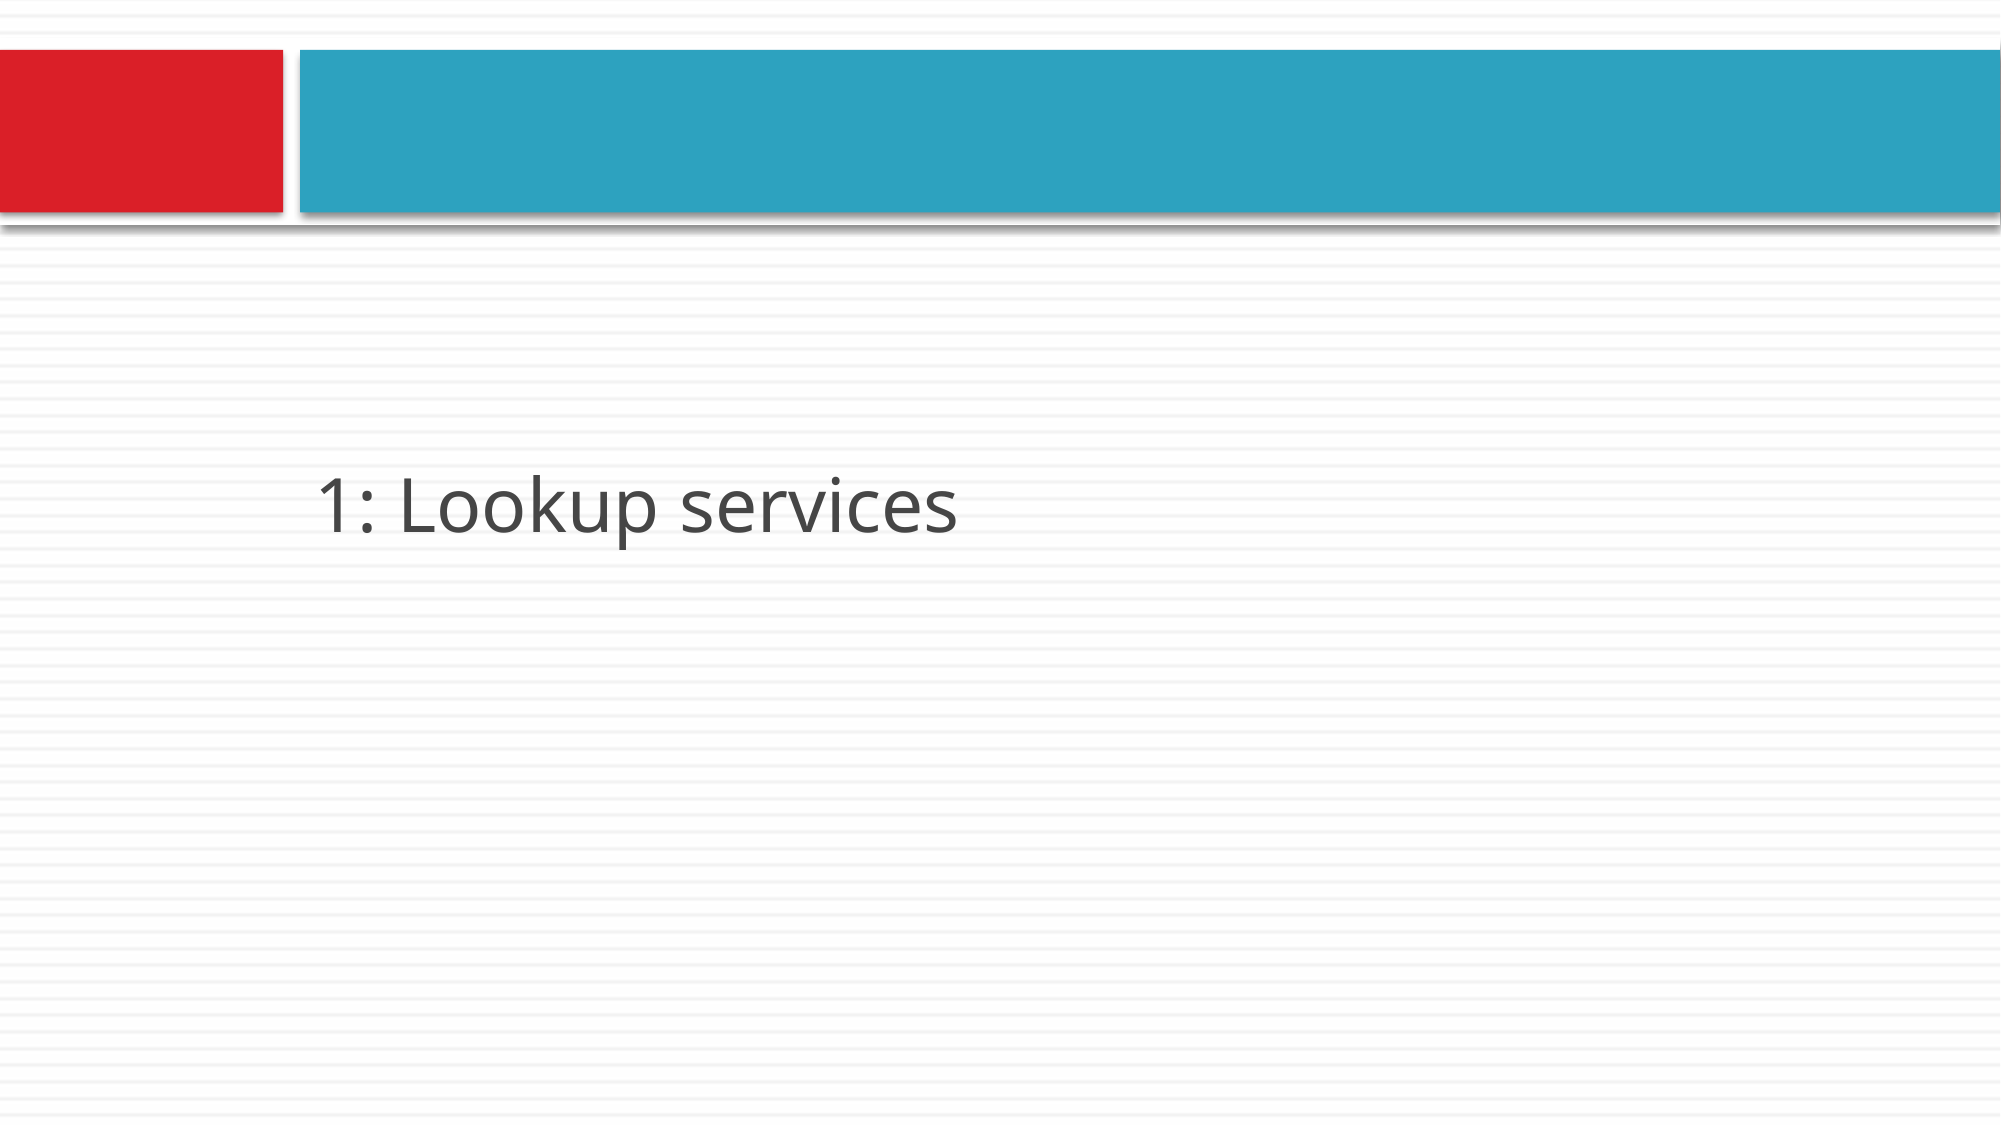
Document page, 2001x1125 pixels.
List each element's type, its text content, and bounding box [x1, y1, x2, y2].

list 1: Lookup services [300, 450, 1858, 725]
